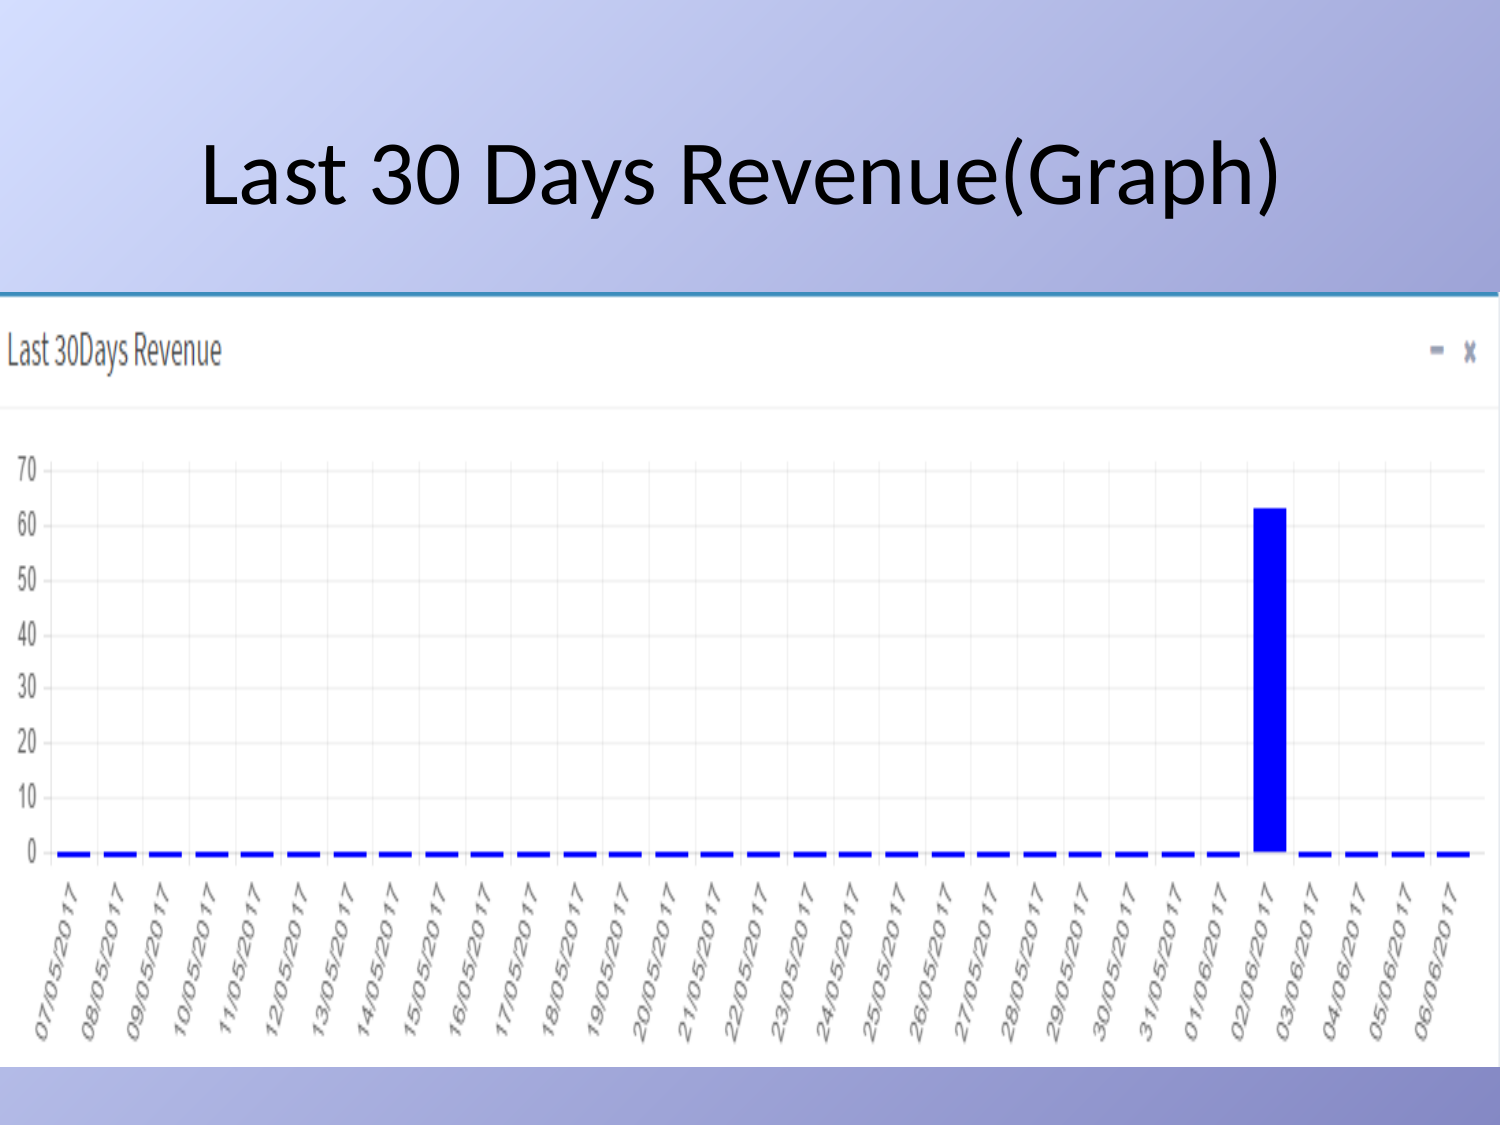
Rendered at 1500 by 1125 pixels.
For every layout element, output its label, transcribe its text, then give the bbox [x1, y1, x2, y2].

title Last 30 Days Revenue(Graph) [105, 46, 1381, 288]
picture [0, 292, 1500, 1067]
